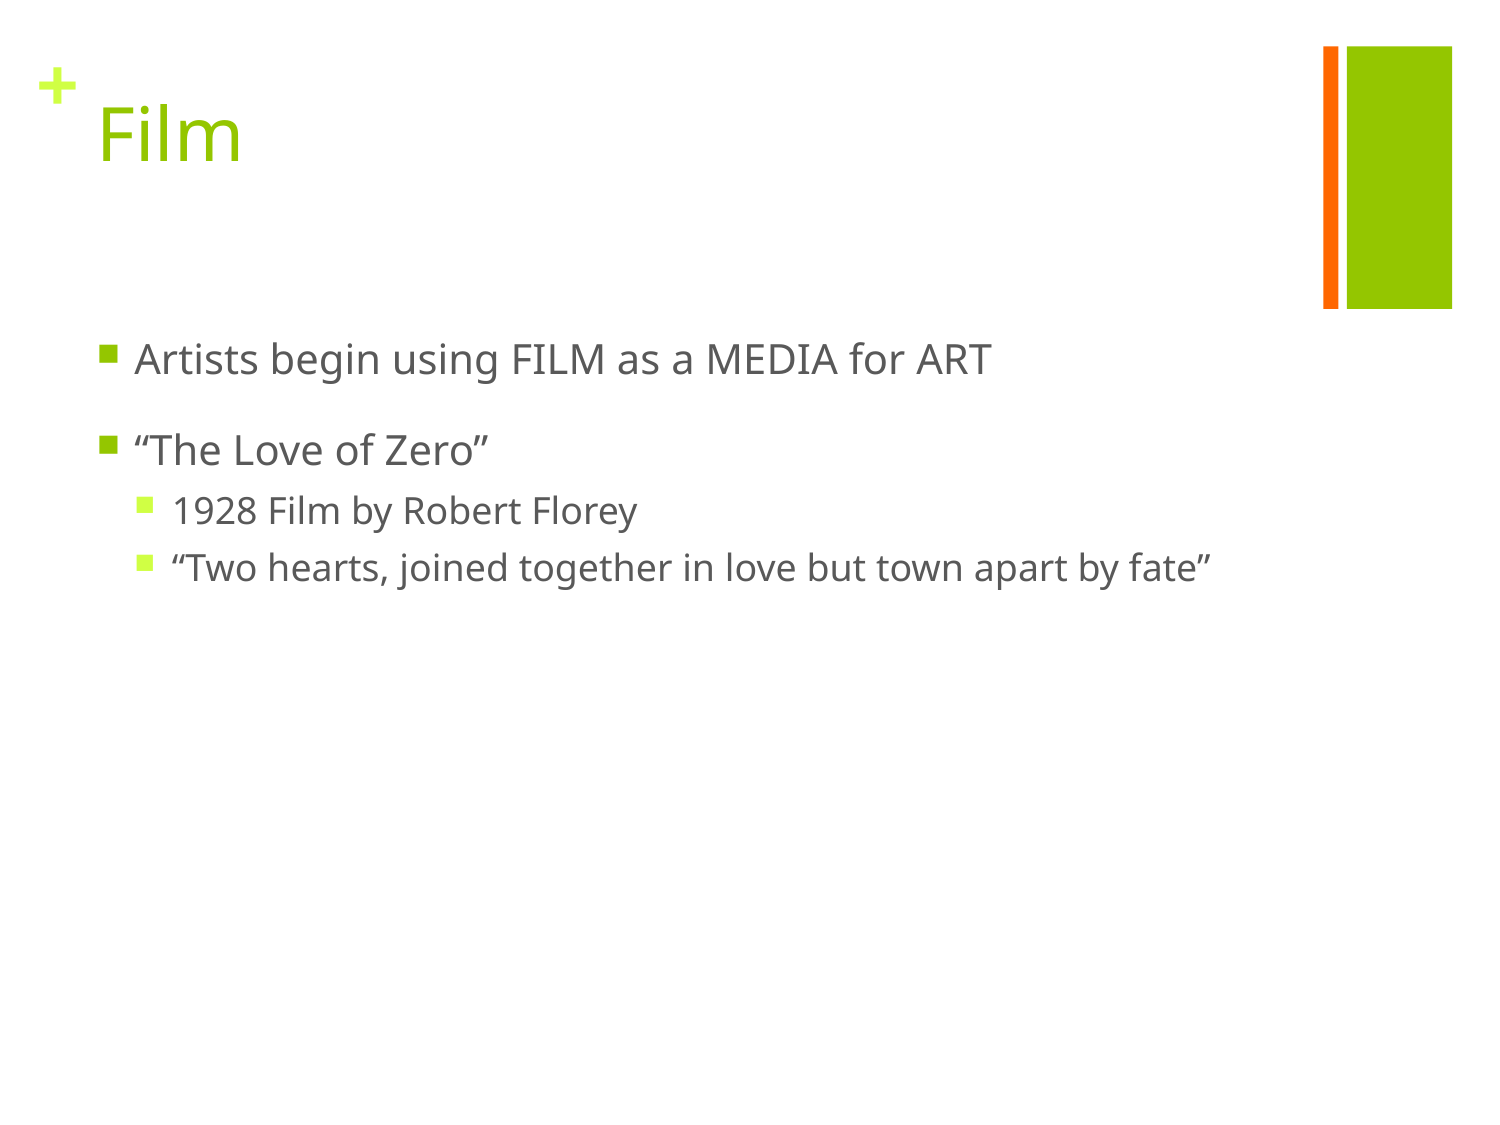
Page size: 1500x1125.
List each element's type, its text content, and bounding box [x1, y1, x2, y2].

title Film [81, 79, 1322, 263]
list Artists begin using FILM as a MEDIA for ART “The Love of Zero” 1928 Film by Robert Florey “Two hearts, joined together in love but town apart by fate” [81, 324, 1322, 1005]
